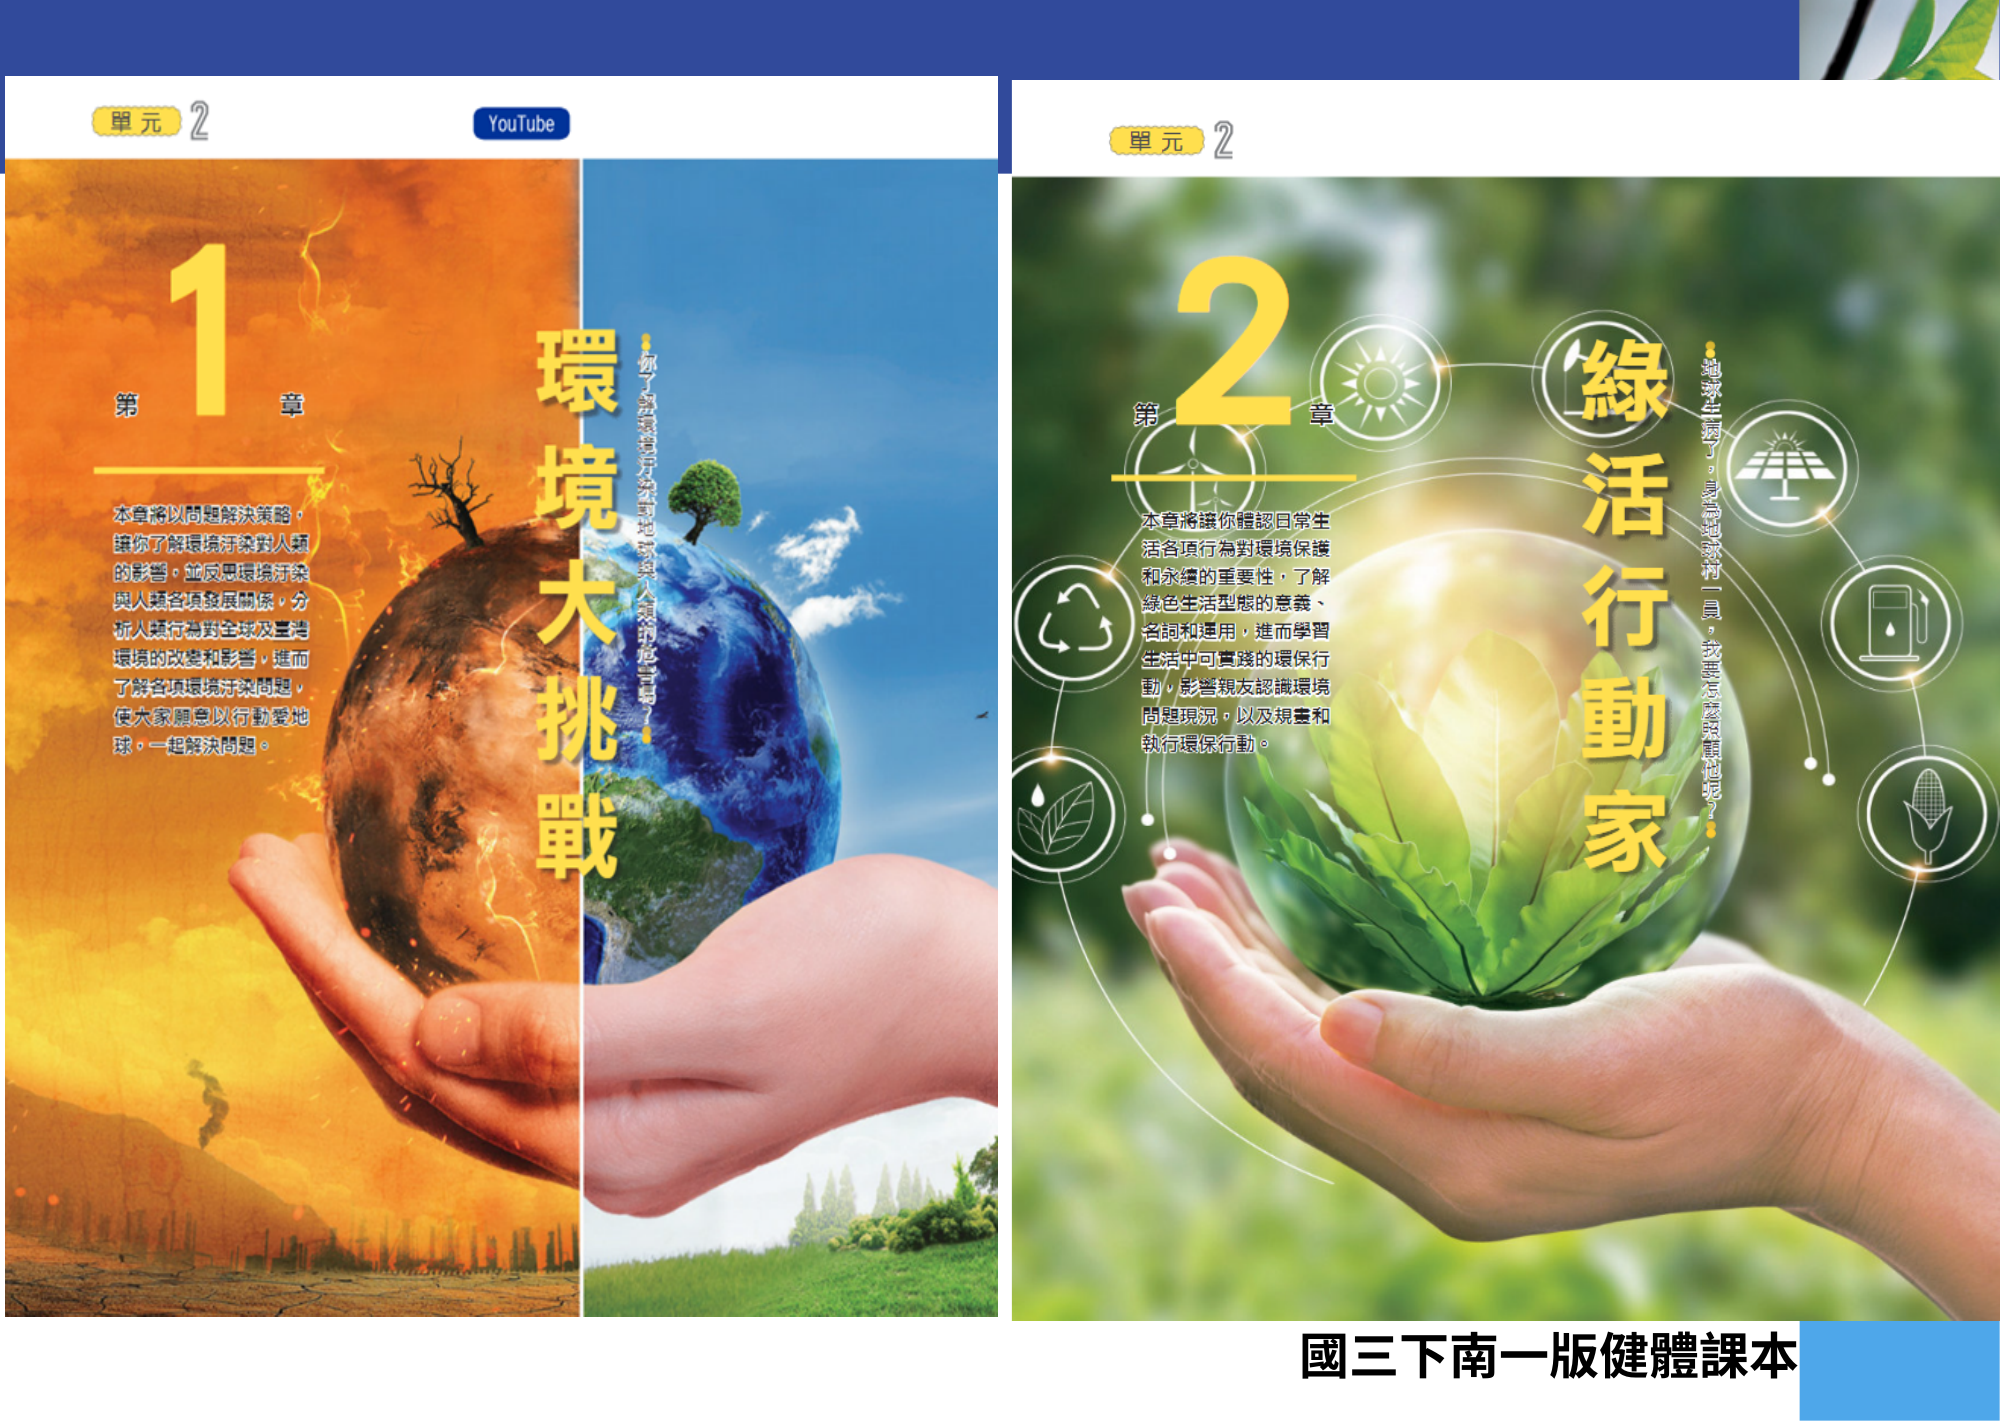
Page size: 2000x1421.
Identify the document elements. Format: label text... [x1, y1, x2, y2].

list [5, 76, 998, 1318]
picture [1011, 0, 2000, 1321]
text_box 國三下南一版健體課本 [1271, 1321, 1827, 1392]
